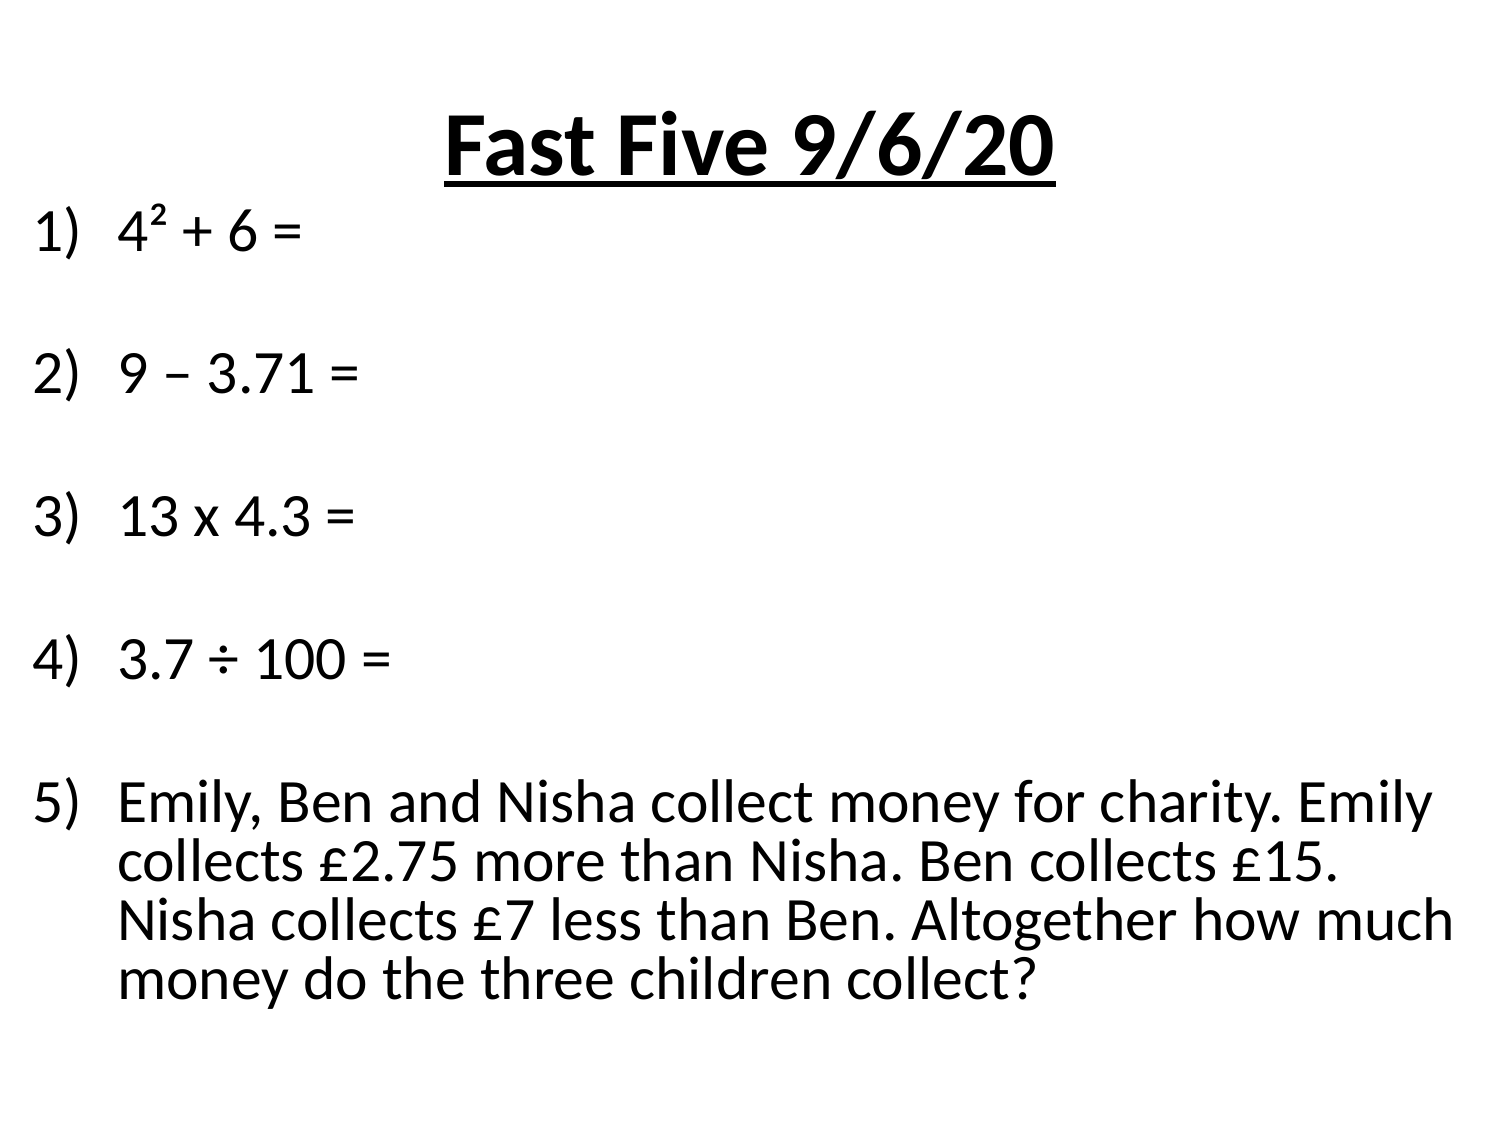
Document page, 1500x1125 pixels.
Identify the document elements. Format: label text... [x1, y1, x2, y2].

title Fast Five 9/6/20 [75, 45, 1425, 196]
list 4² + 6 = 9 – 3.71 = 13 x 4.3 = 3.7 ÷ 100 = Emily, Ben and Nisha collect money for charity. Emily collects £2.75 more than Nisha. Ben collects £15. Nisha collects £7 less than Ben. Altogether how much money do the three children collect? [17, 196, 1483, 1083]
